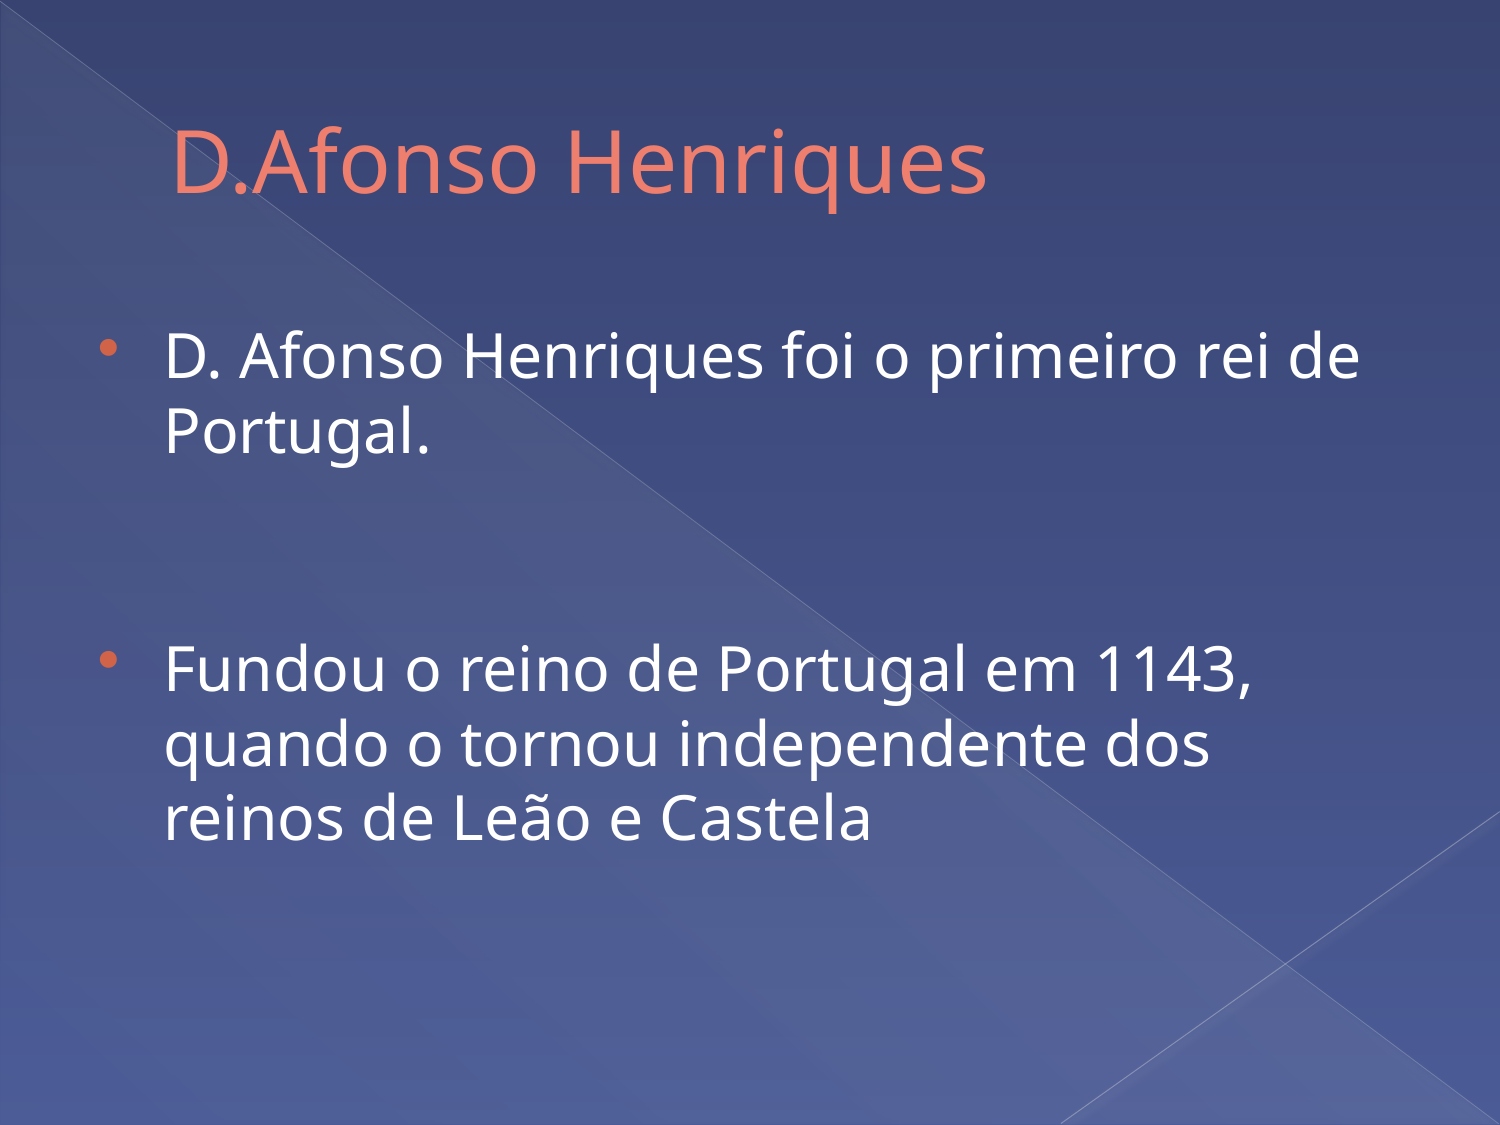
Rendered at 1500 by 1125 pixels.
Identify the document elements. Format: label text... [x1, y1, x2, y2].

title D.Afonso Henriques [75, 43, 1425, 274]
list D. Afonso Henriques foi o primeiro rei de Portugal. Fundou o reino de Portugal em 1143, quando o tornou independente dos reinos de Leão e Castela [75, 308, 1425, 1059]
